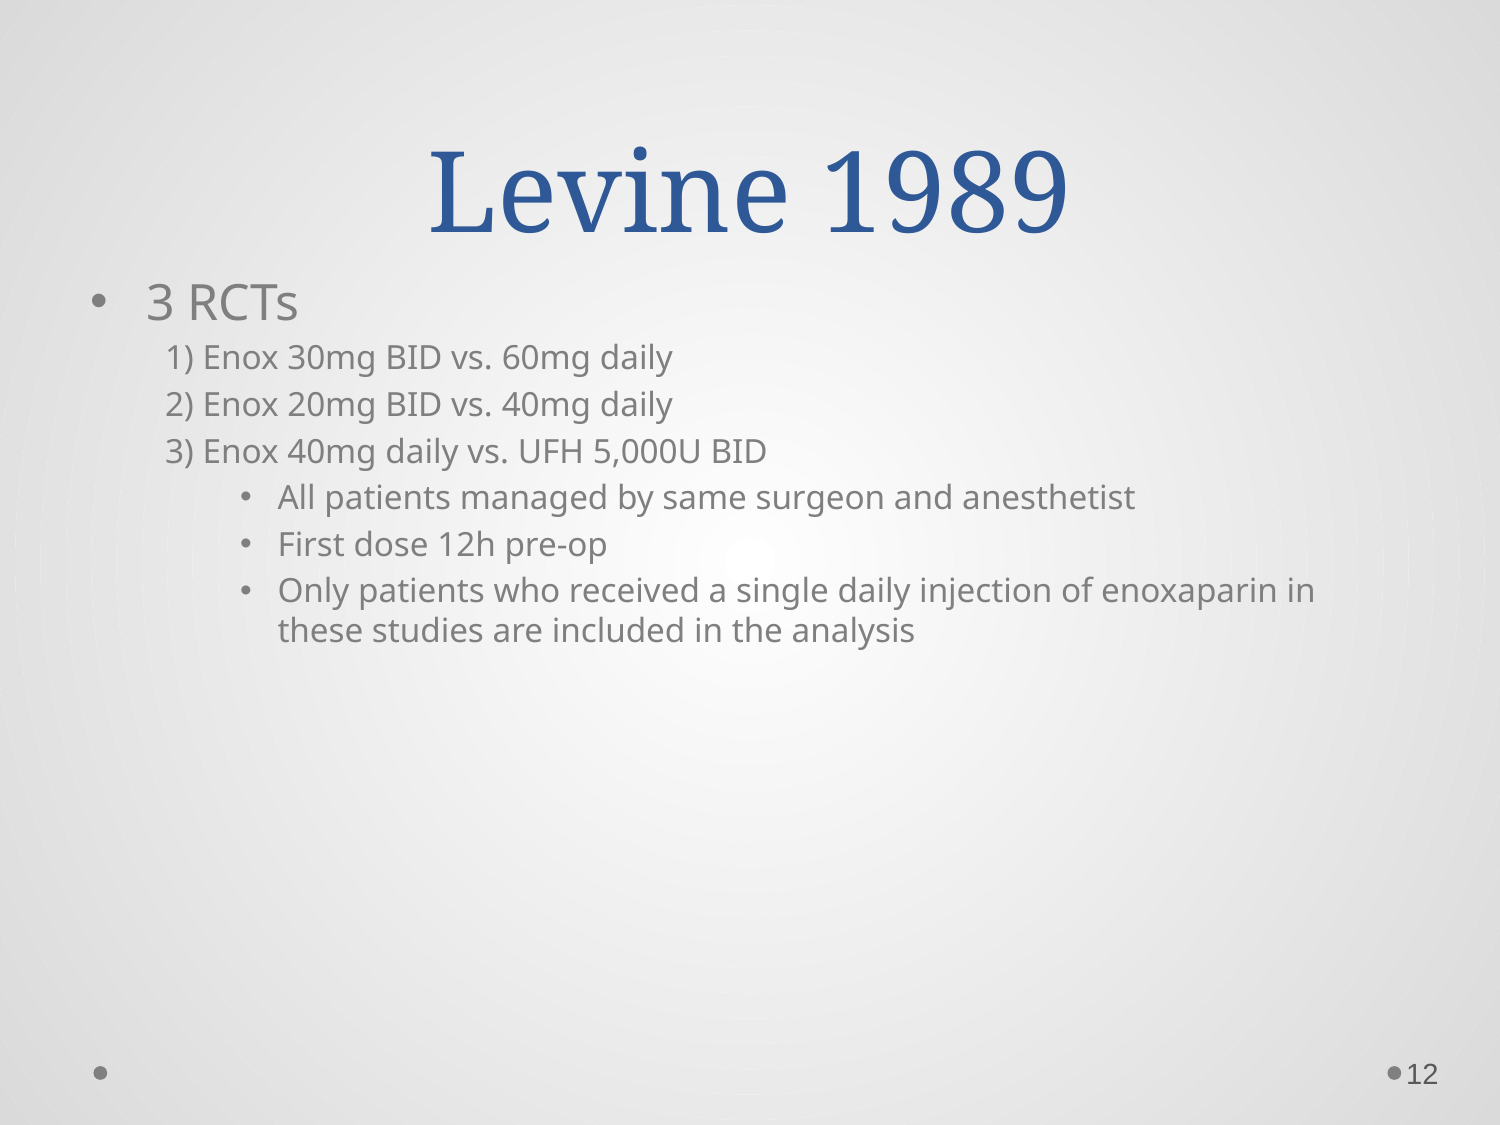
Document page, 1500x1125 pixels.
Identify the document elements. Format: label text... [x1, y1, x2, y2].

slide_number 12 [1401, 1042, 1494, 1103]
title Levine 1989 [75, 0, 1425, 262]
list 3 RCTs 1) Enox 30mg BID vs. 60mg daily 2) Enox 20mg BID vs. 40mg daily 3) Enox 40mg daily vs. UFH 5,000U BID All patients managed by same surgeon and anesthetist First dose 12h pre-op Only patients who received a single daily injection of enoxaparin in these studies are included in the analysis [75, 262, 1425, 1005]
